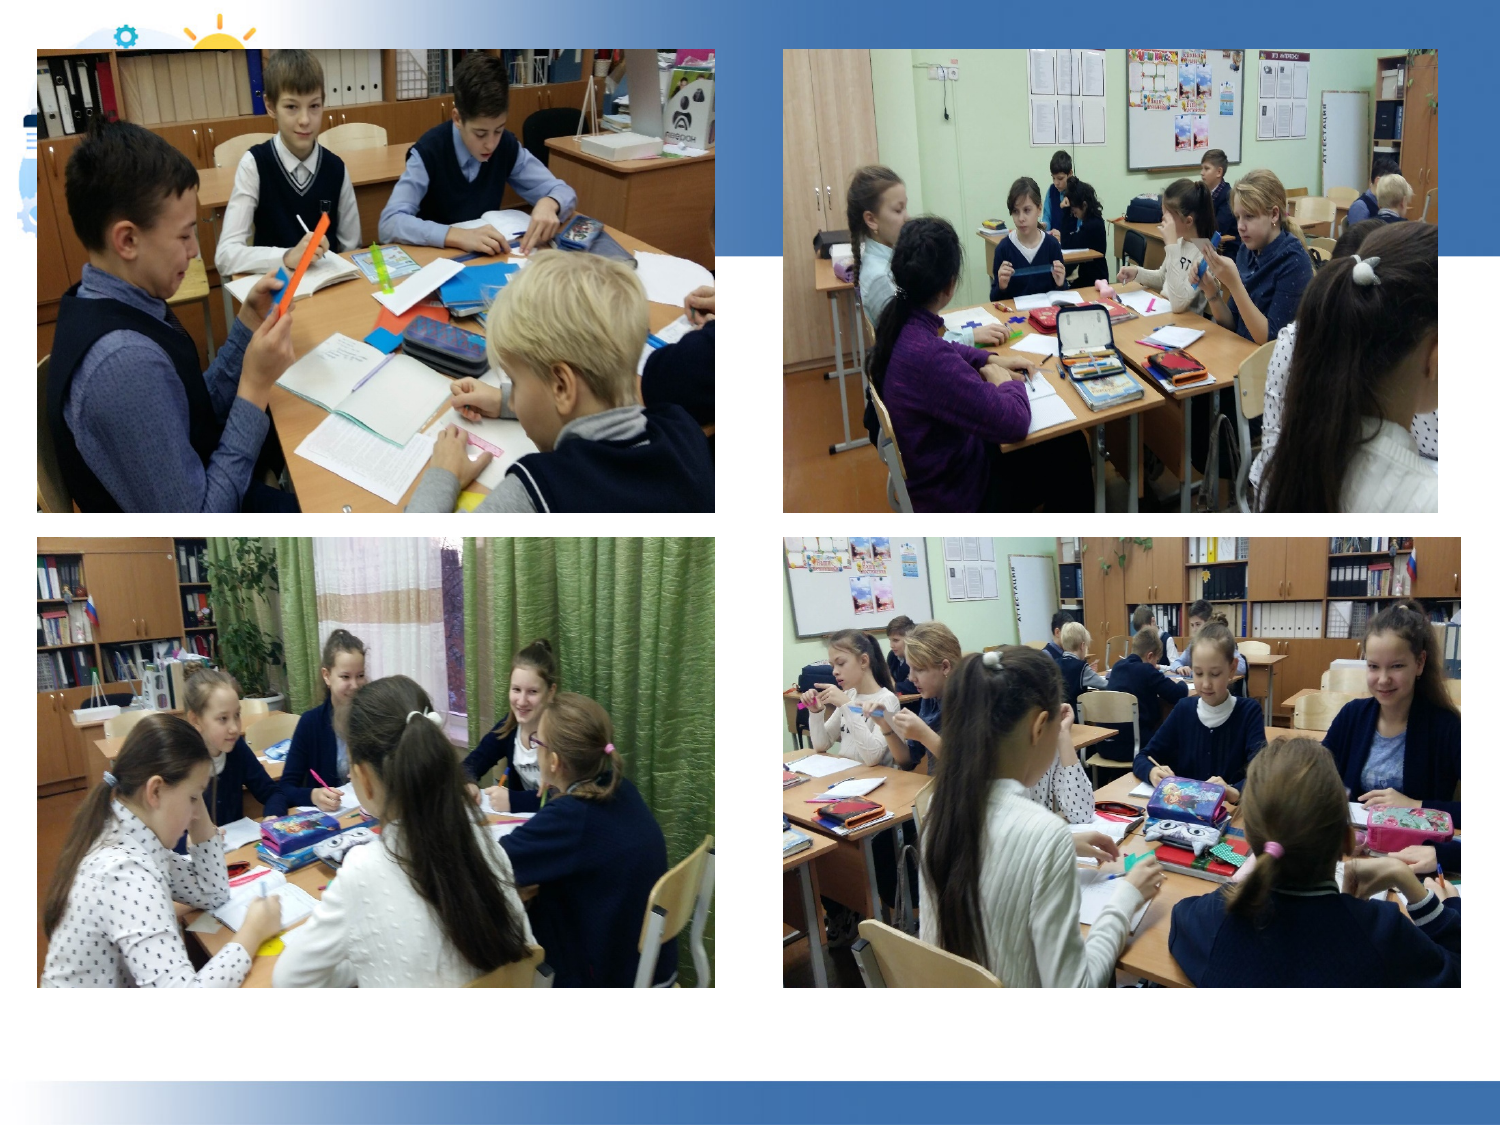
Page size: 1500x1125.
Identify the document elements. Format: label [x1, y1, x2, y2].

picture [0, 0, 1500, 1125]
list [37, 537, 716, 988]
list [783, 537, 1462, 988]
list [37, 49, 716, 513]
list [783, 49, 1438, 513]
